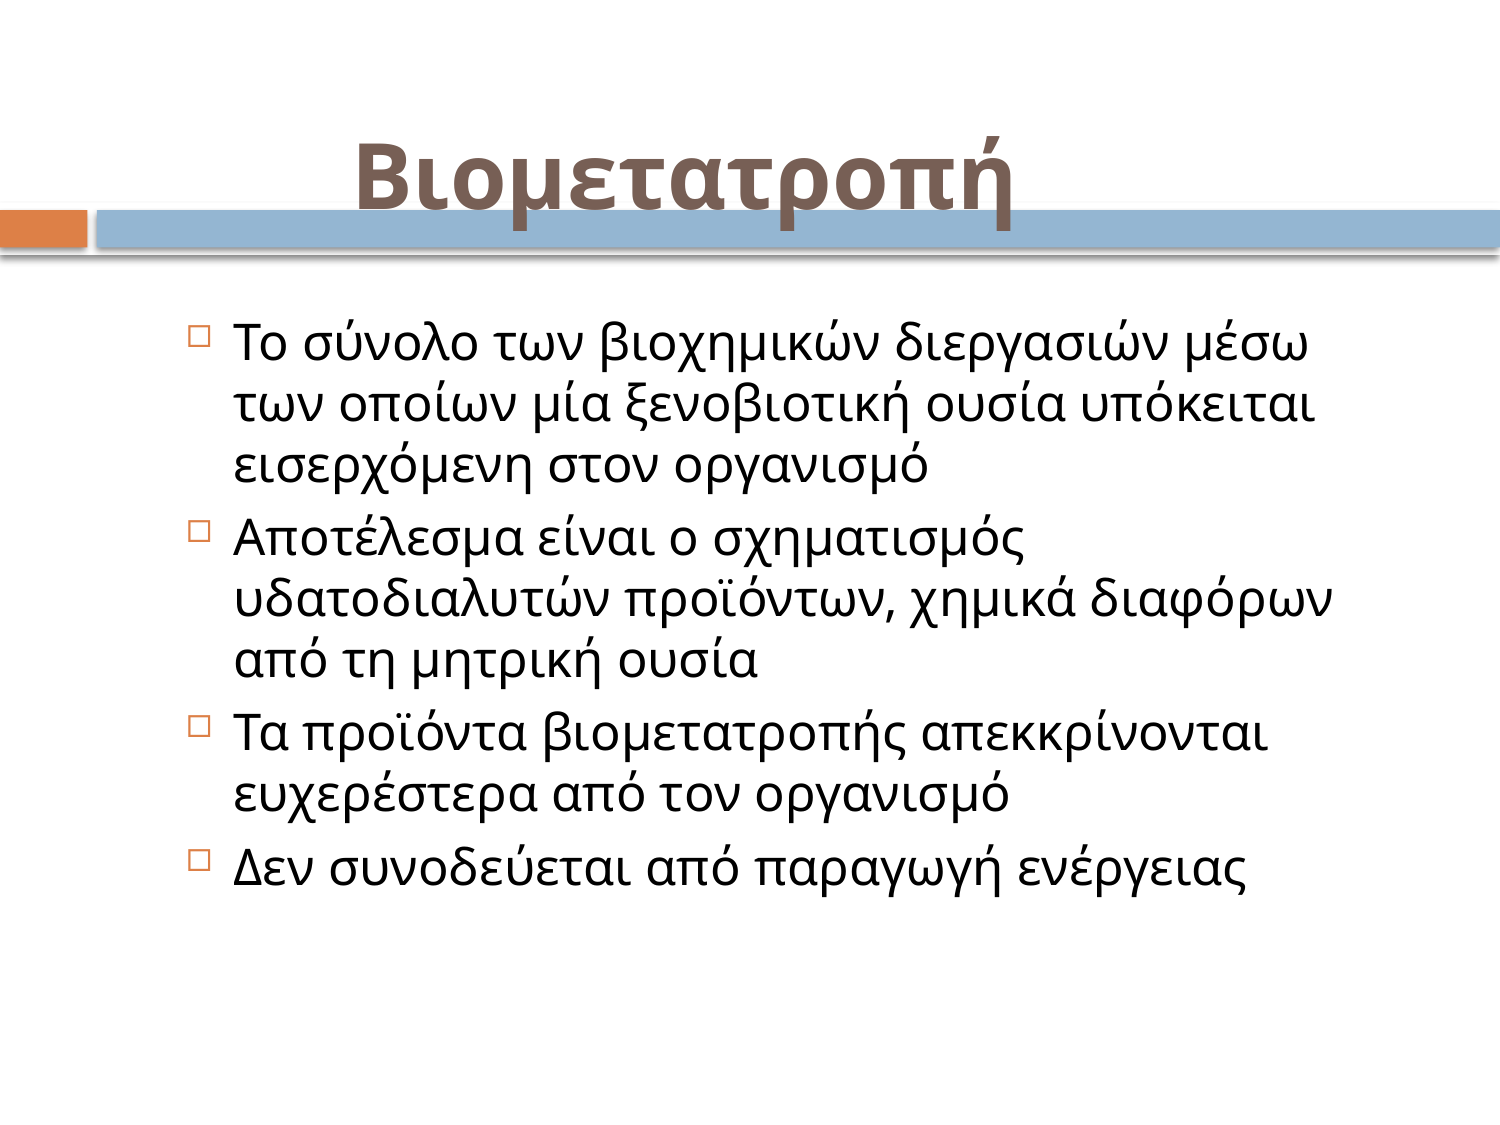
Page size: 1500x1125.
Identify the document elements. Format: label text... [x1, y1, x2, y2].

list Το σύνολο των βιοχημικών διεργασιών μέσω των οποίων μία ξενοβιοτική ουσία υπόκειται εισερχόμενη στον οργανισμό Αποτέλεσμα είναι ο σχηματισμός υδατοδιαλυτών προϊόντων, χημικά διαφόρων από τη μητρική ουσία Τα προϊόντα βιομετατροπής απεκκρίνονται ευχερέστερα από τον οργανισμό Δεν συνοδεύεται από παραγωγή ενέργειας [171, 302, 1388, 977]
title Βιομετατροπή [336, 66, 1320, 279]
